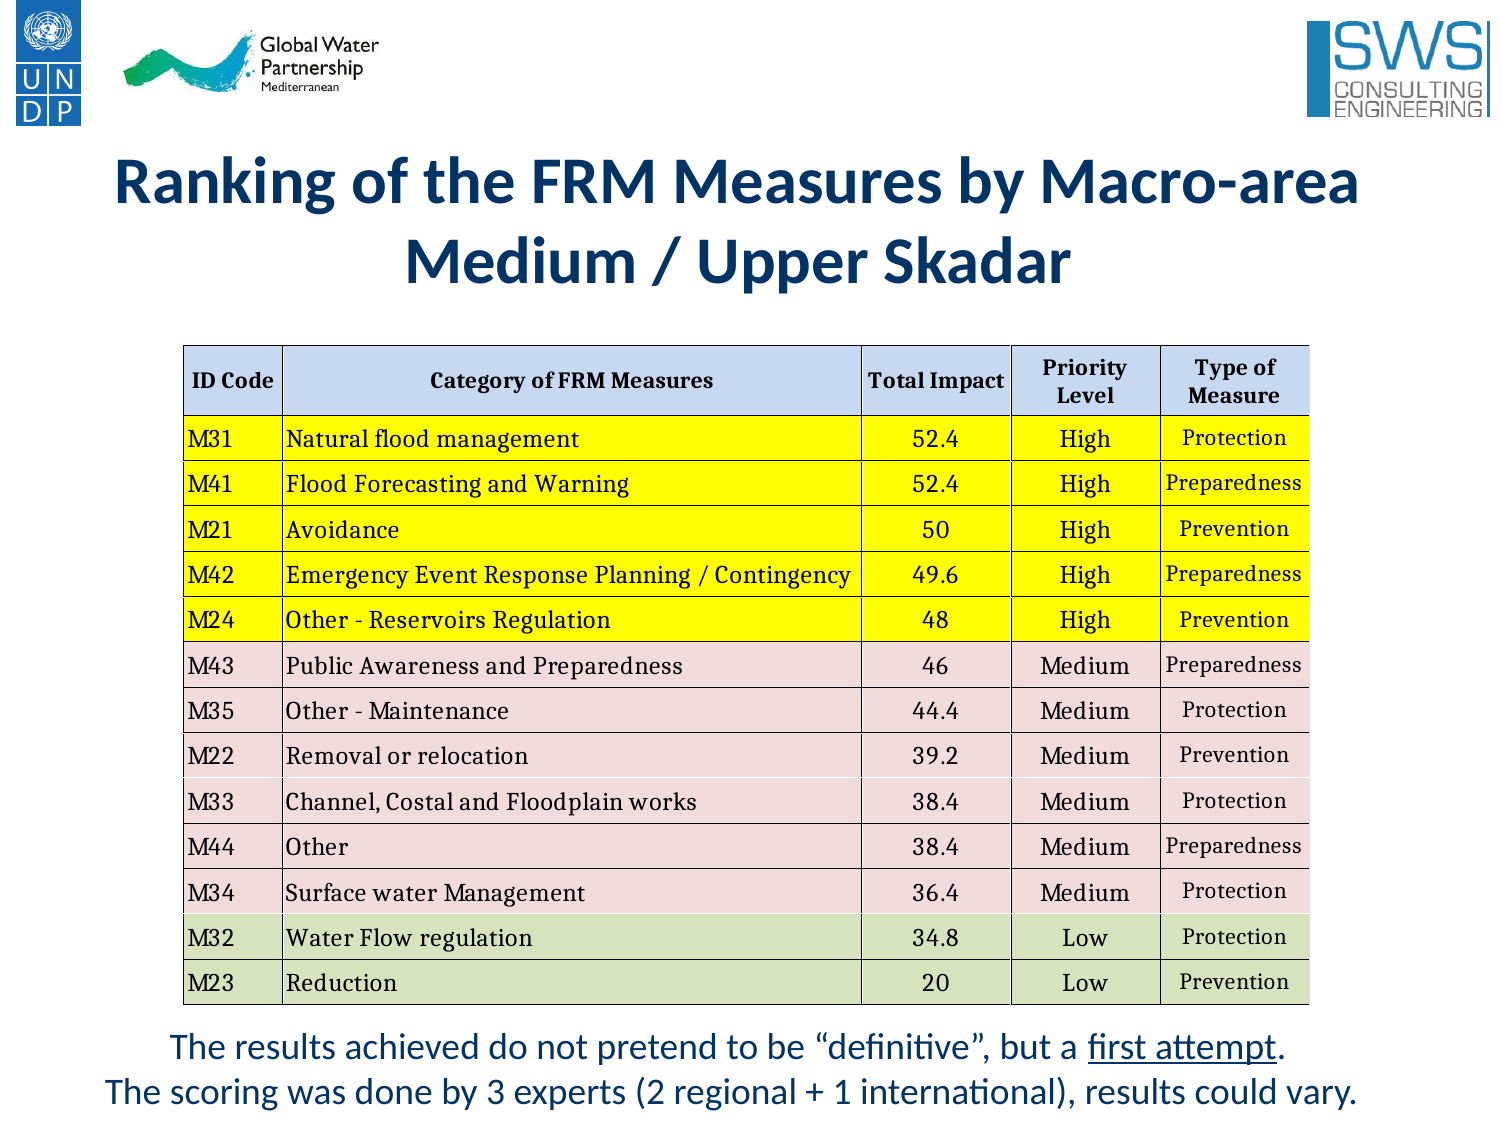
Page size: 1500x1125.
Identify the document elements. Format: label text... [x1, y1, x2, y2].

picture [182, 344, 1310, 1024]
text_box The results achieved do not pretend to be “definitive”, but a first attempt. The scoring was done by 3 experts (2 regional + 1 international), results could vary. [64, 1014, 1400, 1120]
picture [1306, 21, 1490, 118]
picture [123, 30, 379, 92]
picture [16, 0, 81, 126]
text_box Ranking of the FRM Measures by Macro-area Medium / Upper Skadar [29, 129, 1447, 305]
